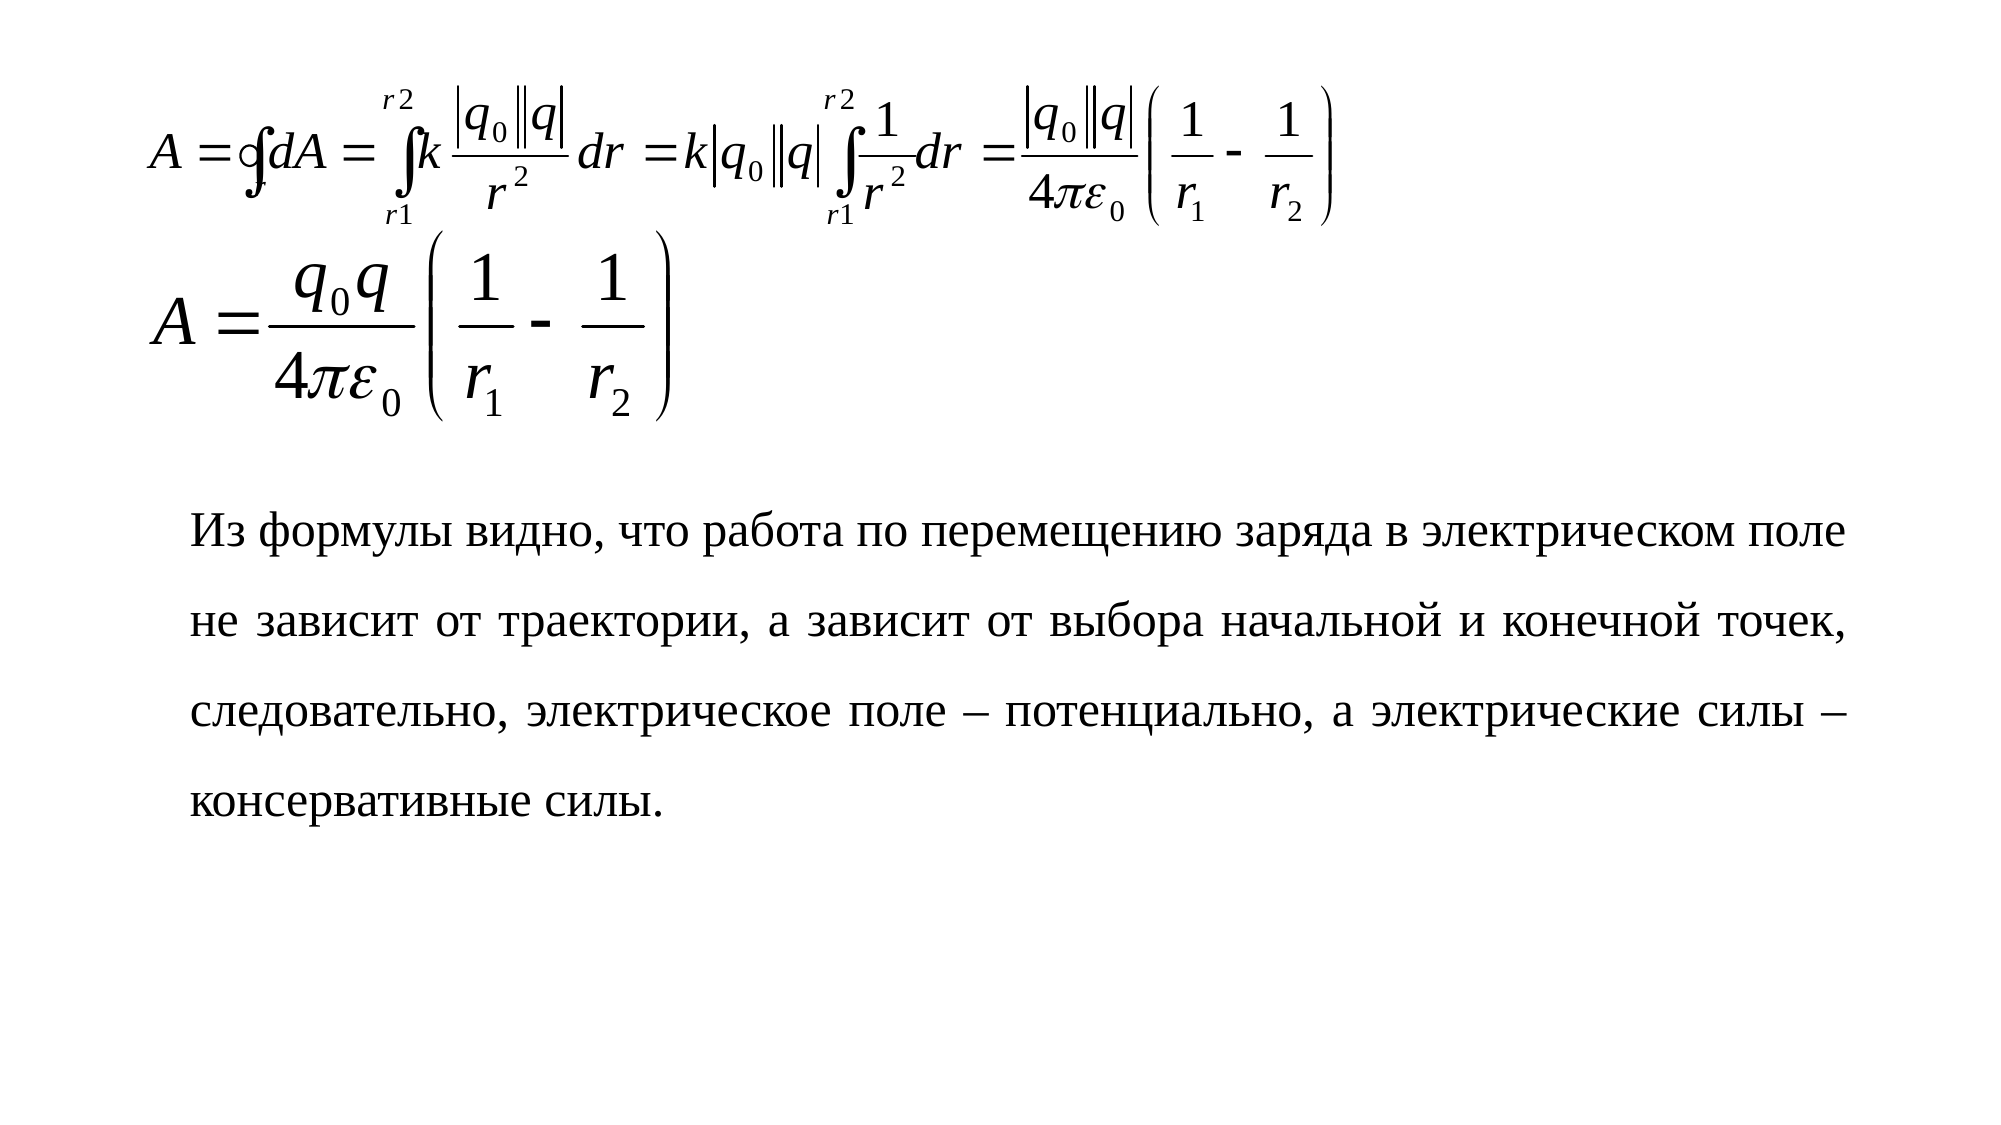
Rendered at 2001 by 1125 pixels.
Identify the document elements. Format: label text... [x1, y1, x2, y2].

list Из формулы видно, что работа по перемещению заряда в электрическом поле не зависит от траектории, а зависит от выбора начальной и конечной точек, следовательно, электрическое поле – потенциально, а электрические силы – консервативные силы. [137, 459, 1863, 1014]
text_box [137, 215, 693, 438]
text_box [137, 74, 1349, 238]
